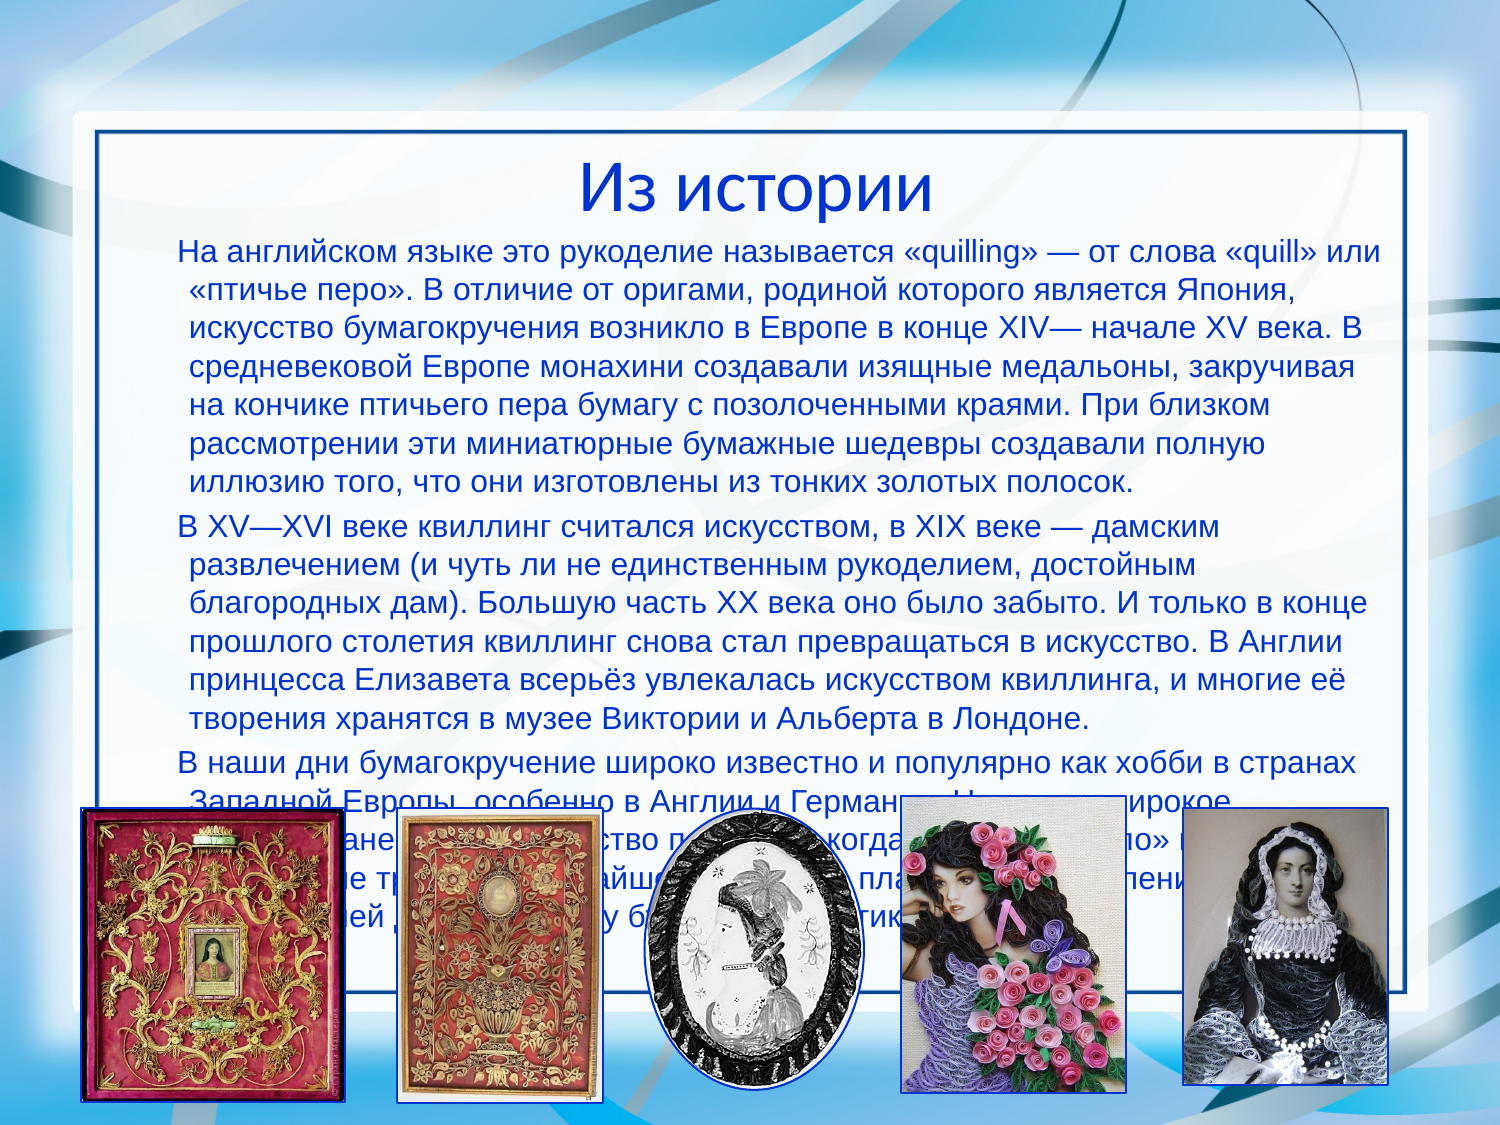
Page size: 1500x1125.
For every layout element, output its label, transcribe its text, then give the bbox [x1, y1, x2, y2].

list На английском языке это рукоделие называется «quilling» — от слова «quill» или «птичье перо». В отличие от оригами, родиной которого является Япония, искусство бумагокручения возникло в Европе в конце XIV— начале XV века. В средневековой Европе монахини создавали изящные медальоны, закручивая на кончике птичьего пера бумагу с позолоченными краями. При близком рассмотрении эти миниатюрные бумажные шедевры создавали полную иллюзию того, что они изготовлены из тонких золотых полосок. В XV—XVI веке квиллинг считался искусством, в XIX веке — дамским развлечением (и чуть ли не единственным рукоделием, достойным благородных дам). Большую часть XX века оно было забыто. И только в конце прошлого столетия квиллинг снова стал превращаться в искусство. В Англии принцесса Елизавета всерьёз увлекалась искусством квиллинга, и многие её творения хранятся в музее Виктории и Альберта в Лондоне. В наши дни бумагокручение широко известно и популярно как хобби в странах Западной Европы, особенно в Англии и Германии. Но самое широкое распространение это искусство получило, когда оно «переехало» на Восток. Богатейшие традиции тончайшей графики и пластики, изготовления бумаги и работы с ней дали искусству бумажной пластики новую жизнь. [117, 222, 1407, 966]
picture [902, 796, 1126, 1092]
picture [1183, 808, 1387, 1085]
title Из истории [82, 128, 1432, 235]
picture [81, 808, 344, 1102]
picture [398, 808, 602, 1102]
picture [0, 0, 1500, 1125]
